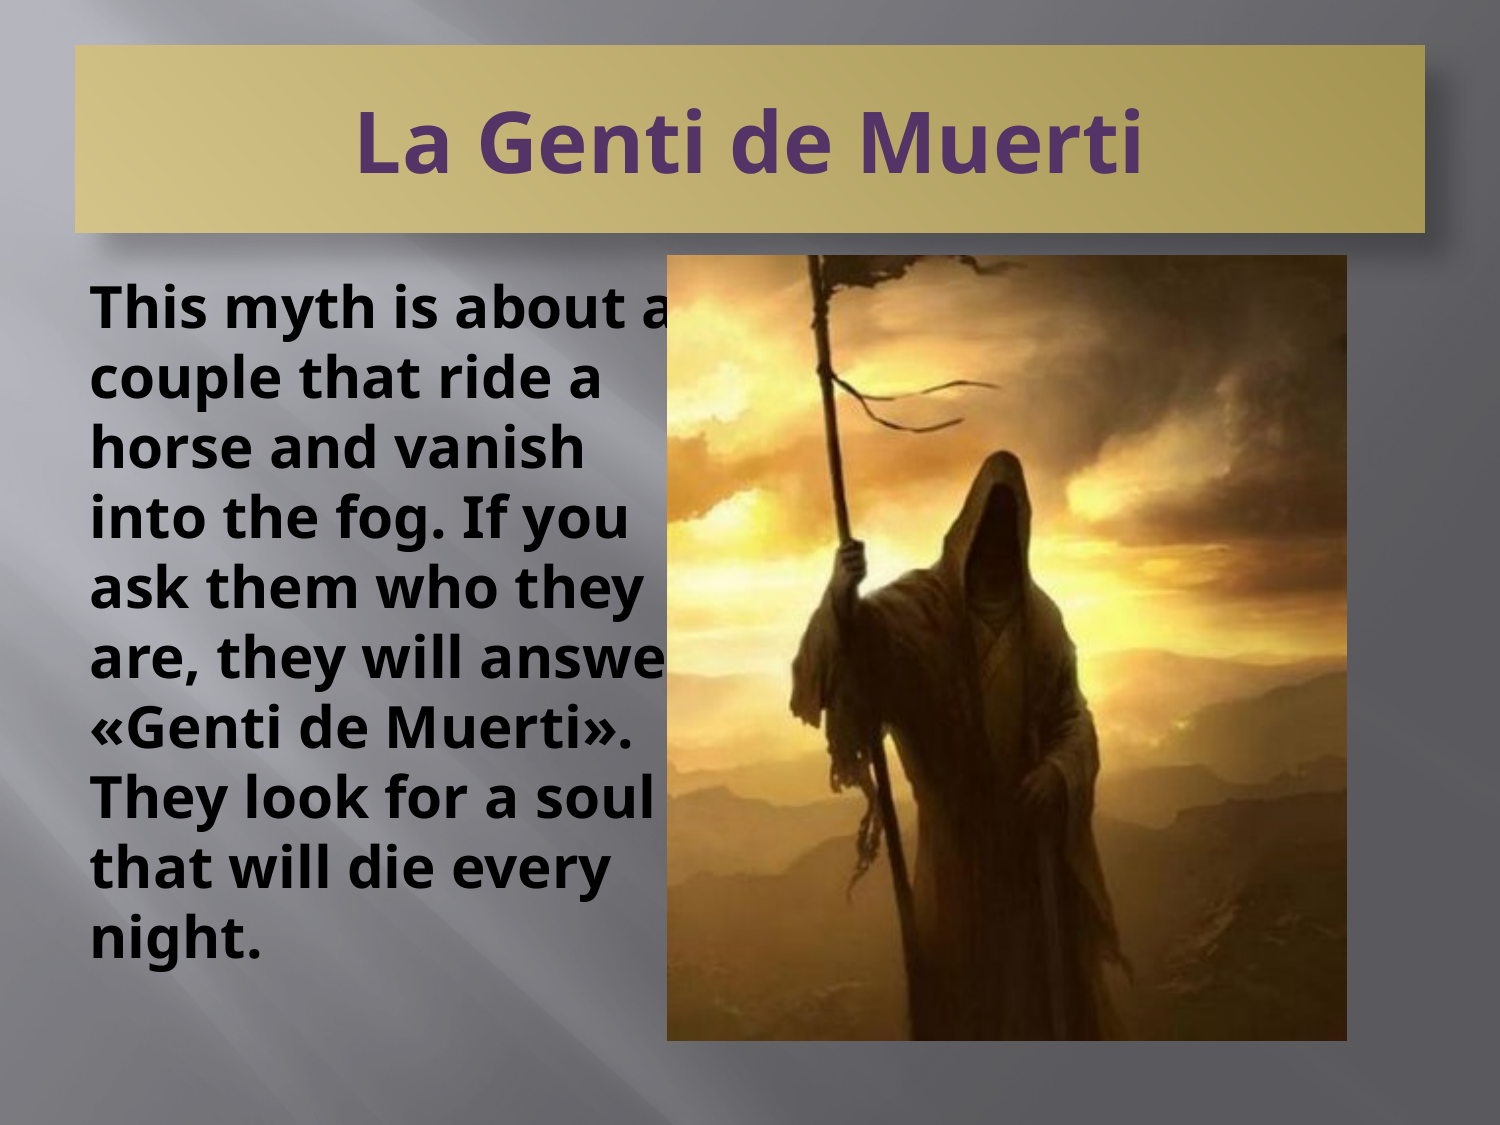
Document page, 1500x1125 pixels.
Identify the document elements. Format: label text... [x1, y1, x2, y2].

title La Genti de Muerti [75, 45, 1425, 233]
list This myth is about a couple that ride a horse and vanish into the fog. If you ask them who they are, they will answer «Genti de Muerti». They look for a soul that will die every night. [75, 262, 666, 1035]
picture [666, 255, 1347, 1041]
